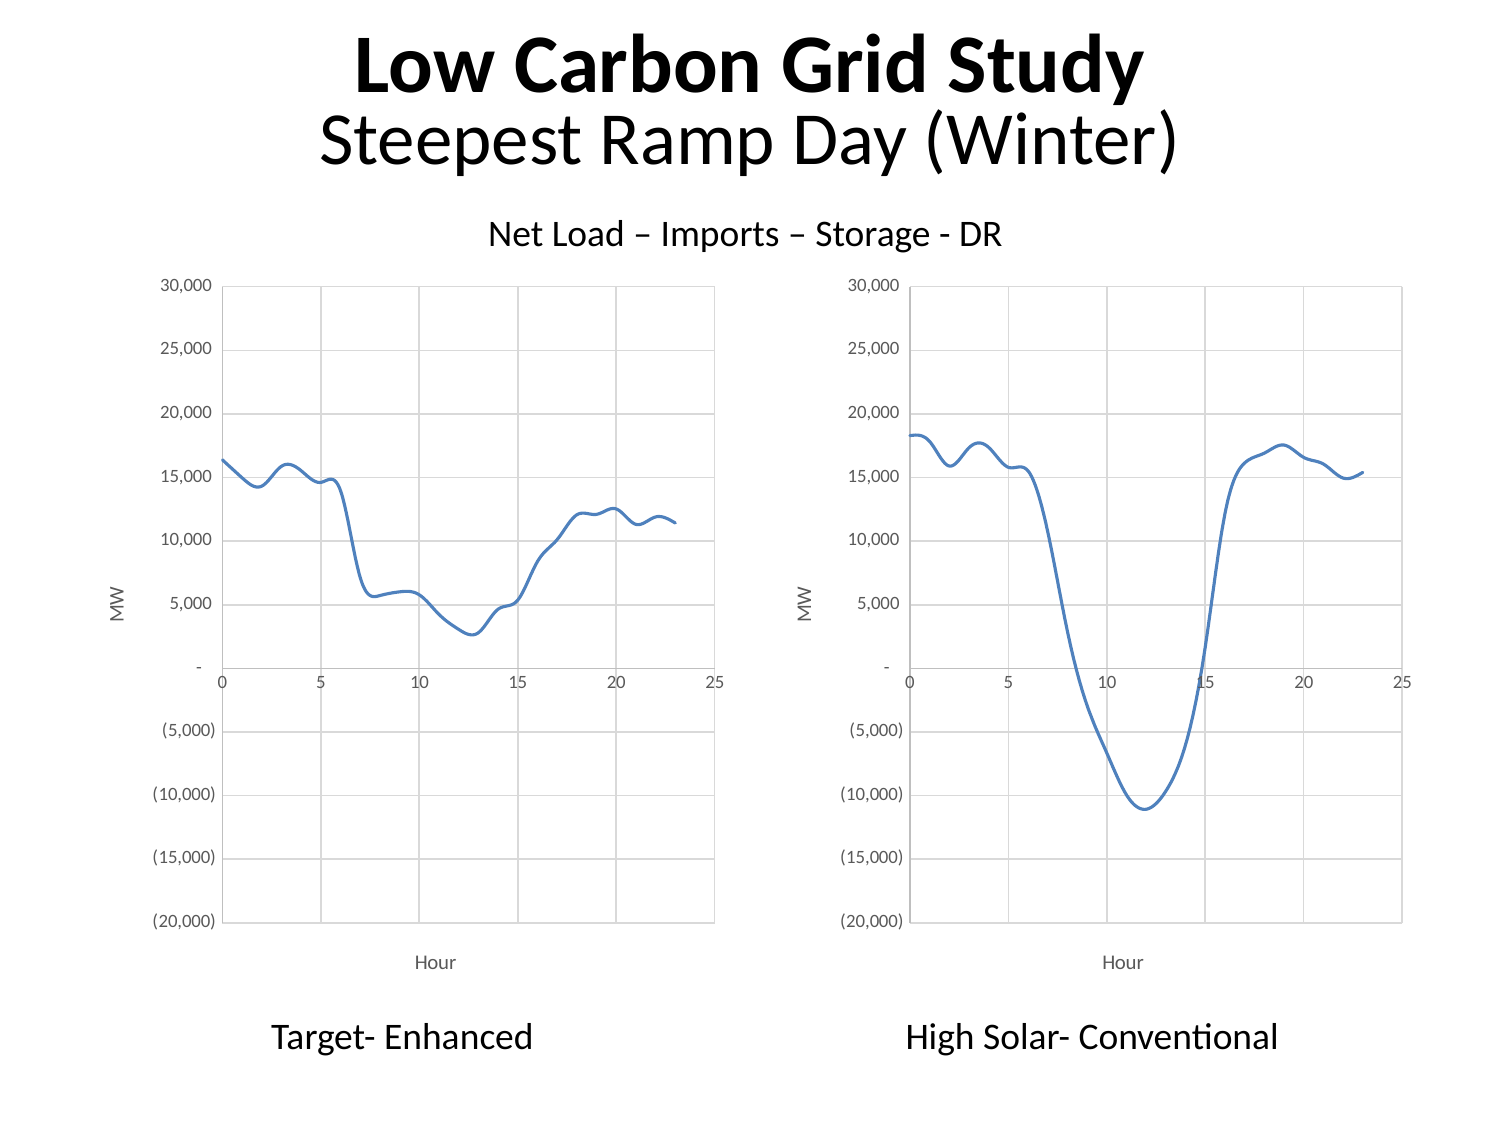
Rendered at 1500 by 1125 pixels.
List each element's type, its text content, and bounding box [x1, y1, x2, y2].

chart [762, 262, 1426, 1006]
text_box High Solar- Conventional [890, 1014, 1297, 1065]
chart [74, 262, 738, 1006]
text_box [163, 1, 1337, 189]
text_box Target- Enhanced [256, 1014, 556, 1065]
text_box Net Load – Imports – Storage - DR [473, 201, 1027, 262]
